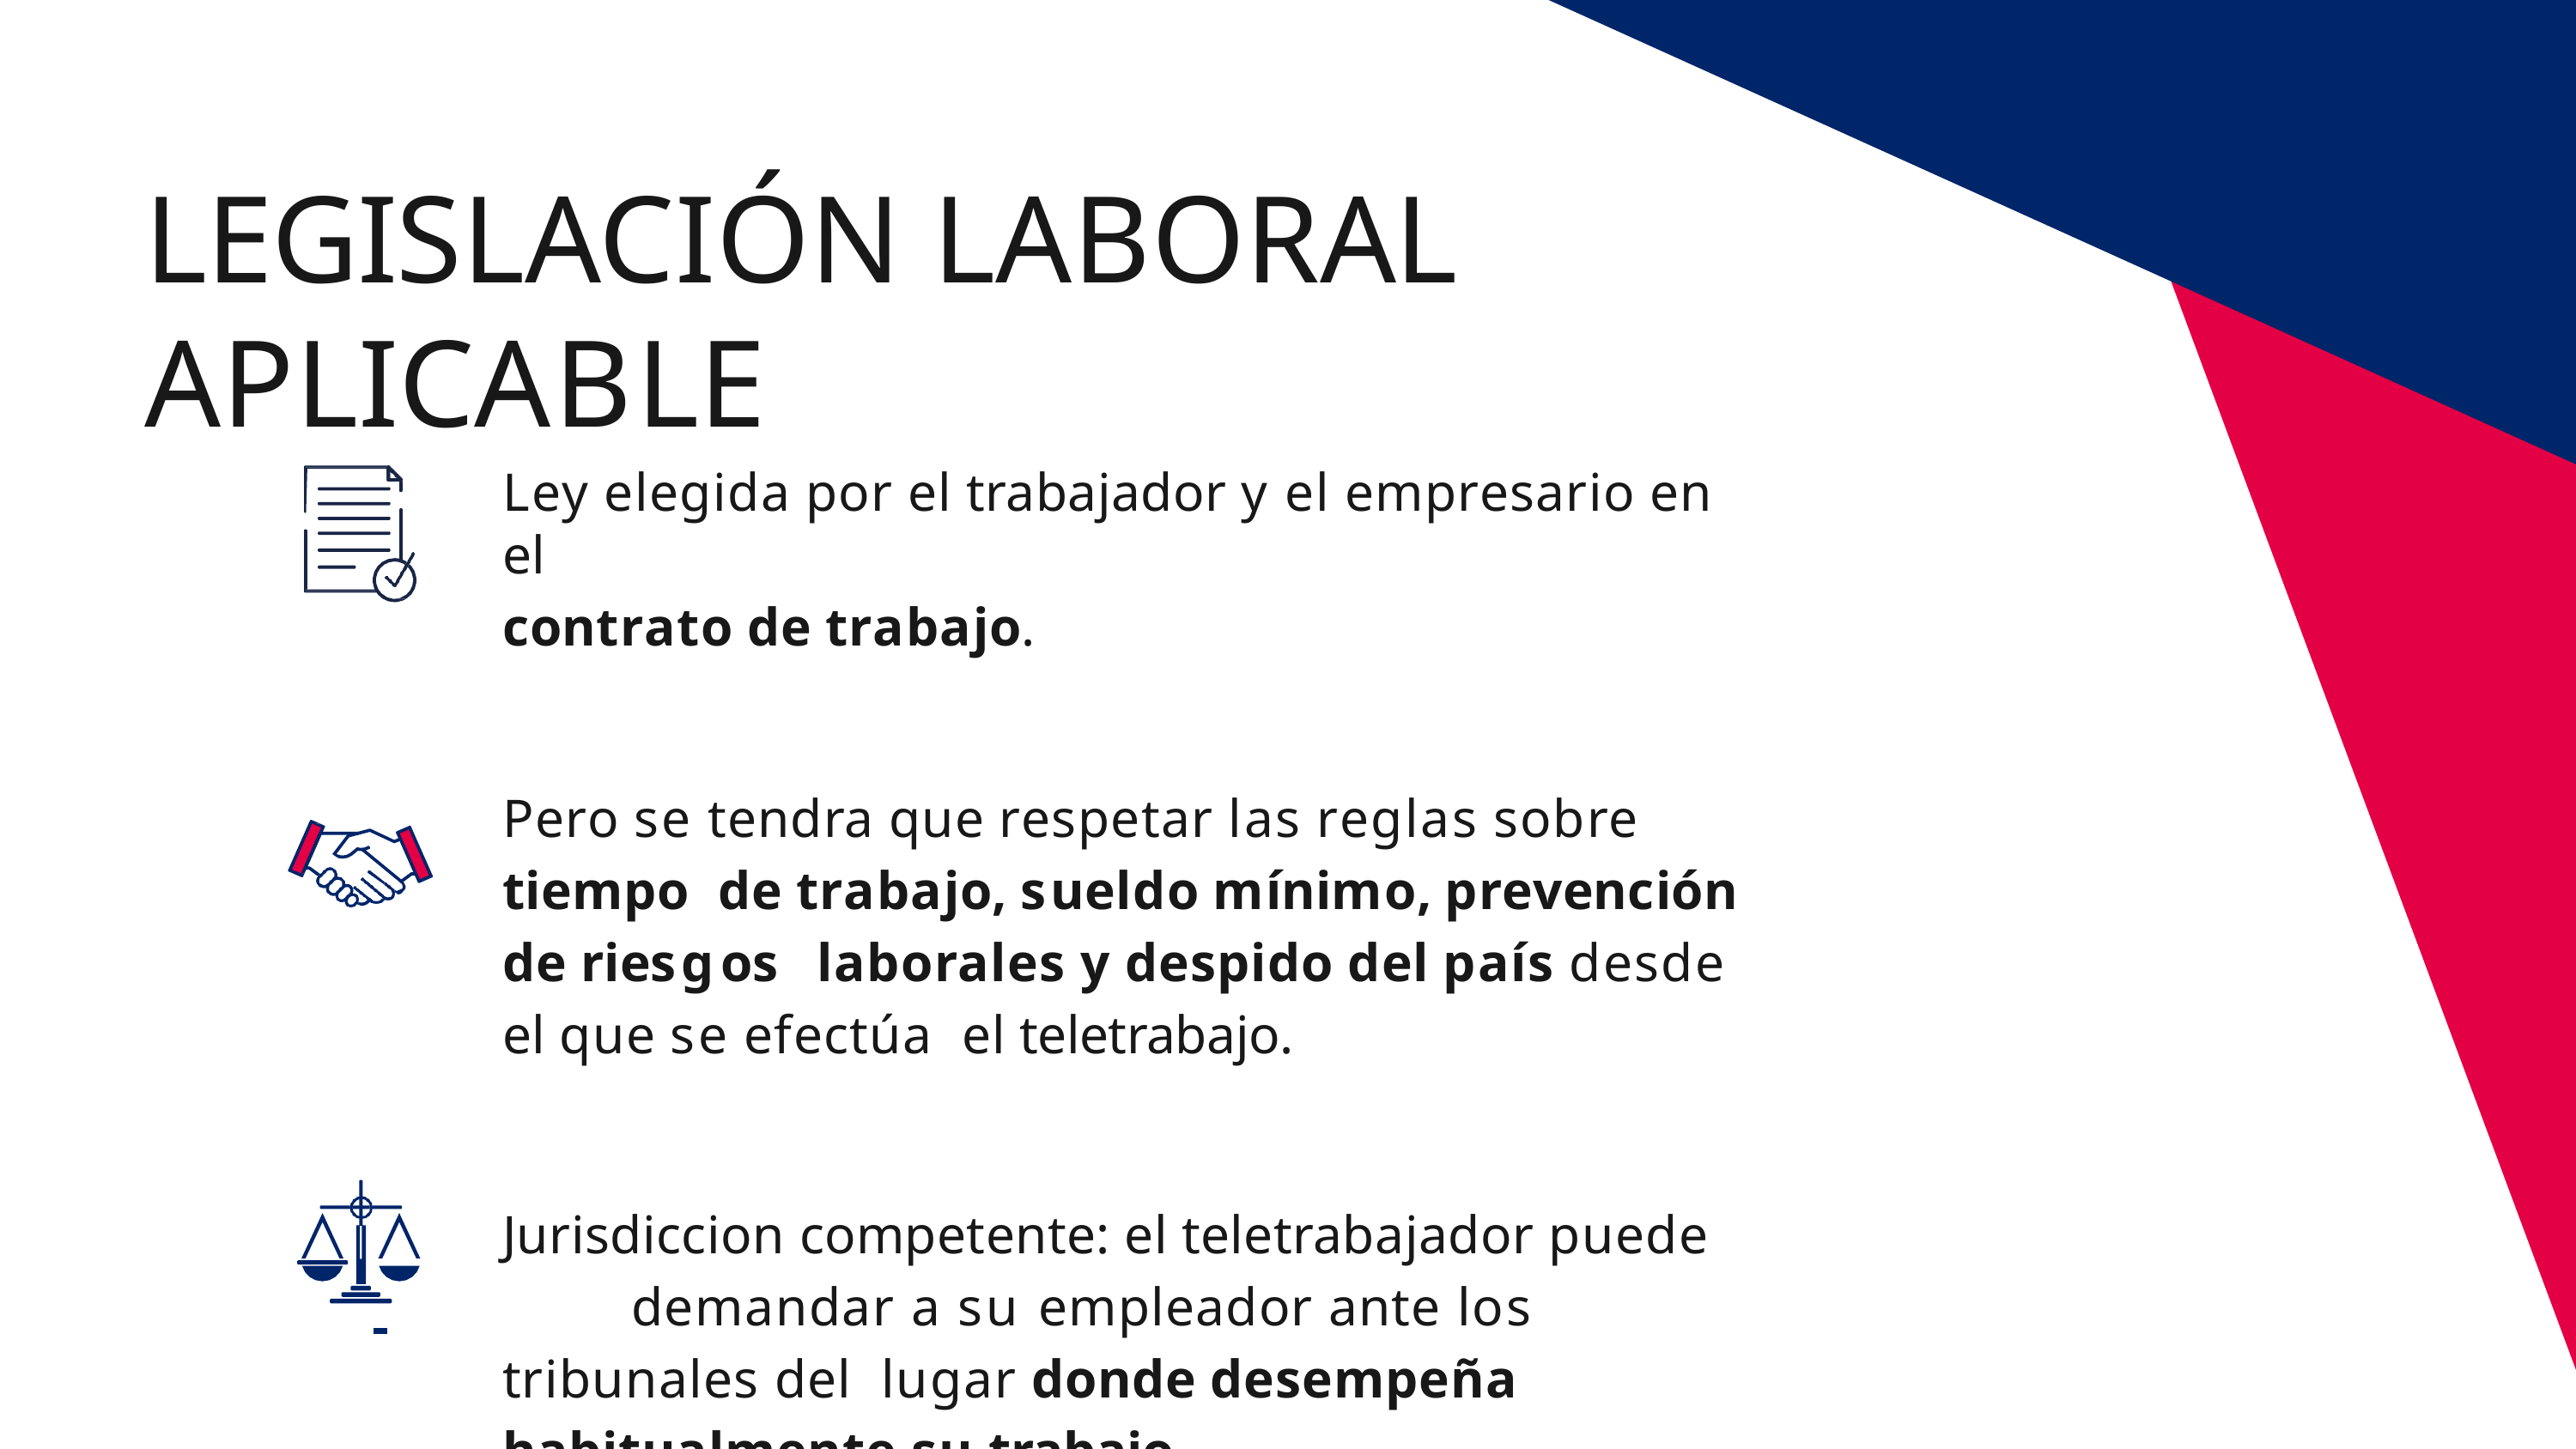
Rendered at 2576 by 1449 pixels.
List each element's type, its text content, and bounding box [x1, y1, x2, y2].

text_box Ley elegida por el trabajador y el empresario en el contrato de trabajo. Pero se tendra que respetar las reglas sobre tiempo de trabajo, sueldo mínimo, prevención de riesgos laborales y despido del país desde el que se efectúa el teletrabajo. Jurisdiccion competente: el teletrabajador puede demandar a su empleador ante los tribunales del lugar donde desempeña habitualmente su trabajo. [372, 447, 1768, 1449]
title LEGISLACIÓN LABORAL APLICABLE [143, 161, 1914, 452]
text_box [296, 1179, 421, 1304]
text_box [303, 465, 417, 603]
text_box [1548, 0, 2576, 464]
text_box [288, 819, 434, 907]
